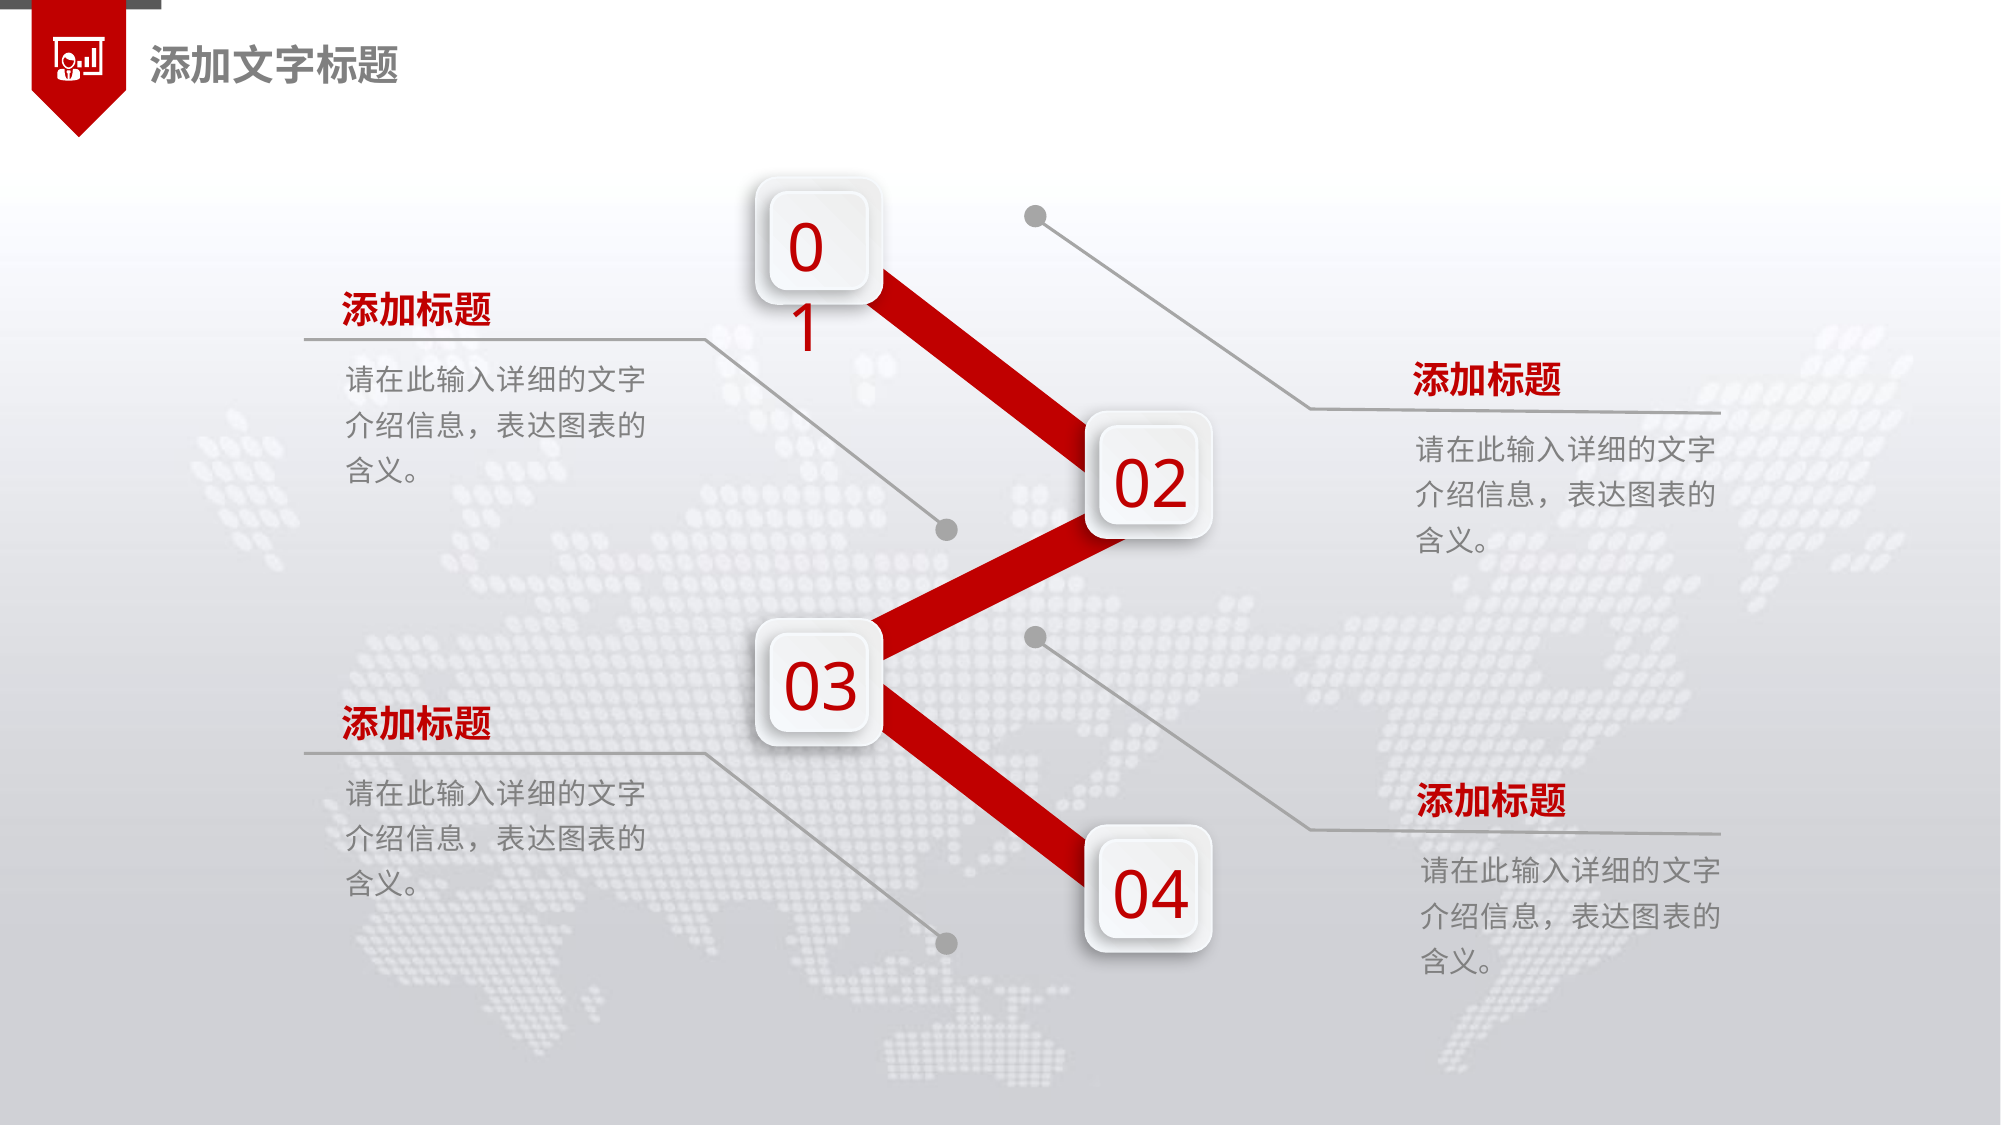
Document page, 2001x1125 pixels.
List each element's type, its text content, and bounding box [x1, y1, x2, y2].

text_box 添加文字标题 [137, 33, 457, 95]
text_box [129, 0, 164, 12]
text_box 添加标题 [326, 278, 507, 337]
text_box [1023, 204, 1722, 414]
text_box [303, 339, 958, 542]
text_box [755, 618, 883, 746]
text_box 请在此输入详细的文字介绍信息，表达图表的含义。 [1405, 834, 1737, 986]
text_box 请在此输入详细的文字介绍信息，表达图表的含义。 [1401, 413, 1732, 565]
text_box [875, 519, 1101, 660]
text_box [755, 177, 883, 304]
picture [0, 0, 2001, 1125]
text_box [303, 753, 958, 955]
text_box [1085, 422, 1213, 539]
text_box [875, 270, 1073, 463]
text_box [0, 0, 29, 12]
text_box 添加标题 [326, 692, 507, 751]
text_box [1023, 625, 1722, 835]
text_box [1085, 843, 1212, 952]
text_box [31, 0, 127, 138]
text_box [888, 685, 1070, 878]
